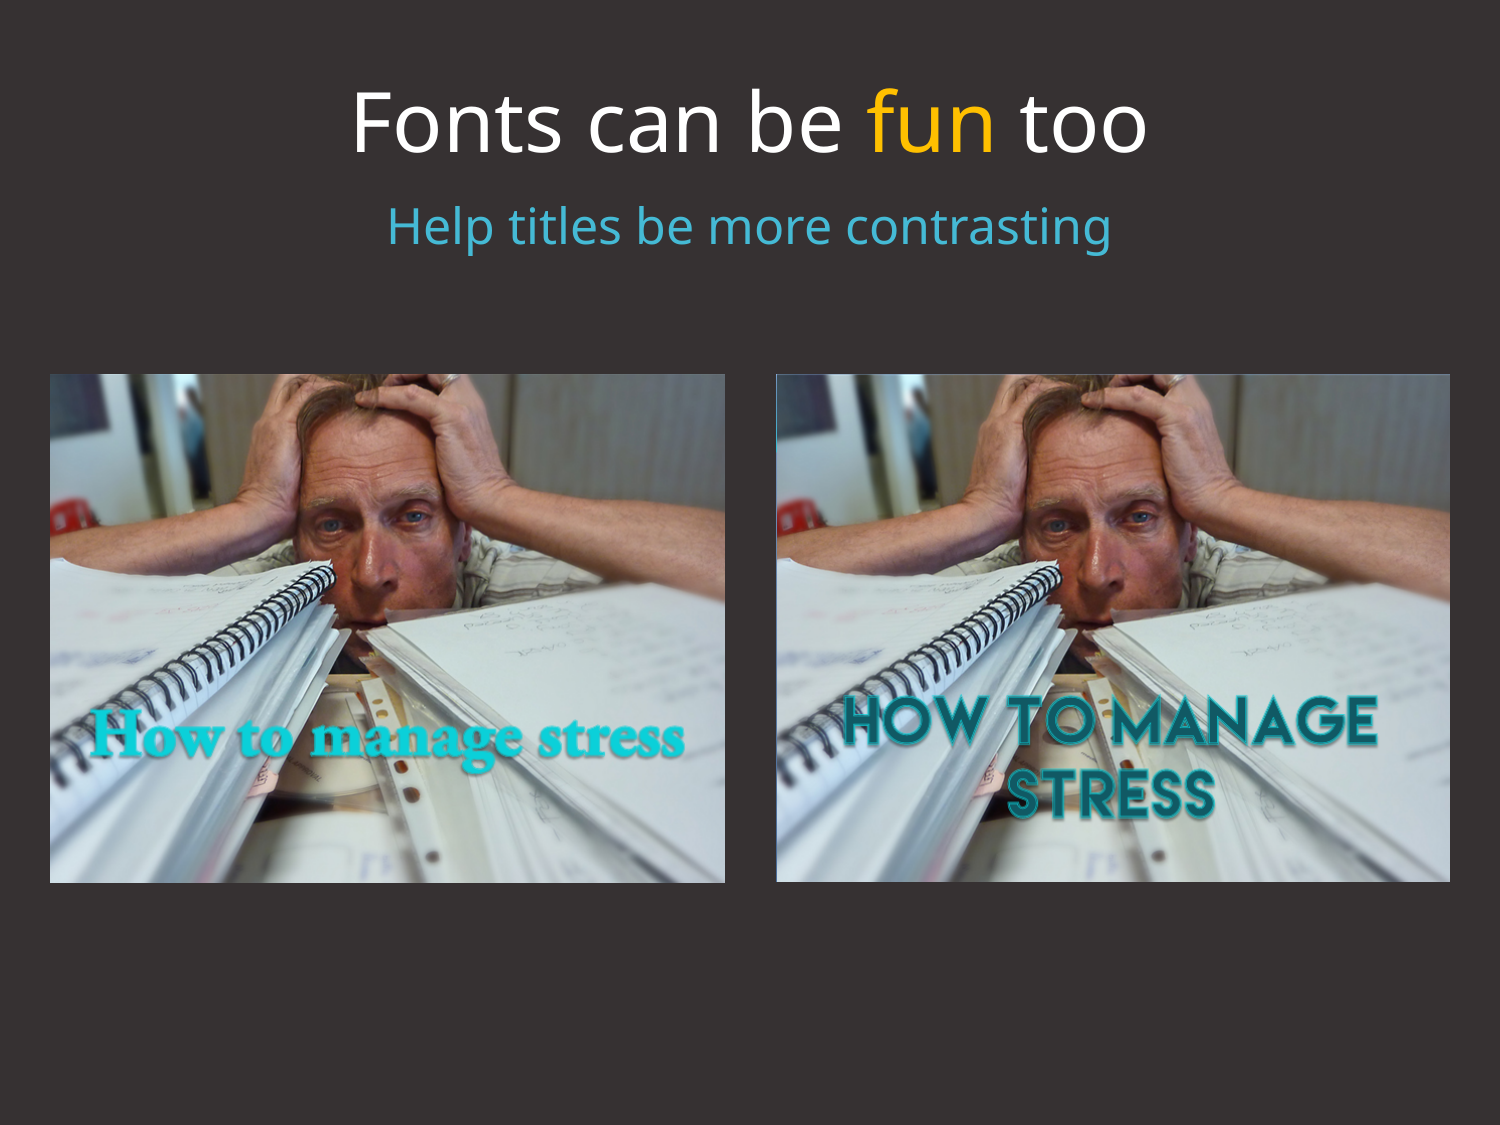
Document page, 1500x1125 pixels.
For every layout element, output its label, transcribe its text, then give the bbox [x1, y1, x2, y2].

picture [49, 374, 726, 883]
picture [775, 374, 1451, 883]
list Fonts can be fun too [0, 61, 1500, 186]
text_box Help titles be more contrasting [0, 186, 1500, 262]
